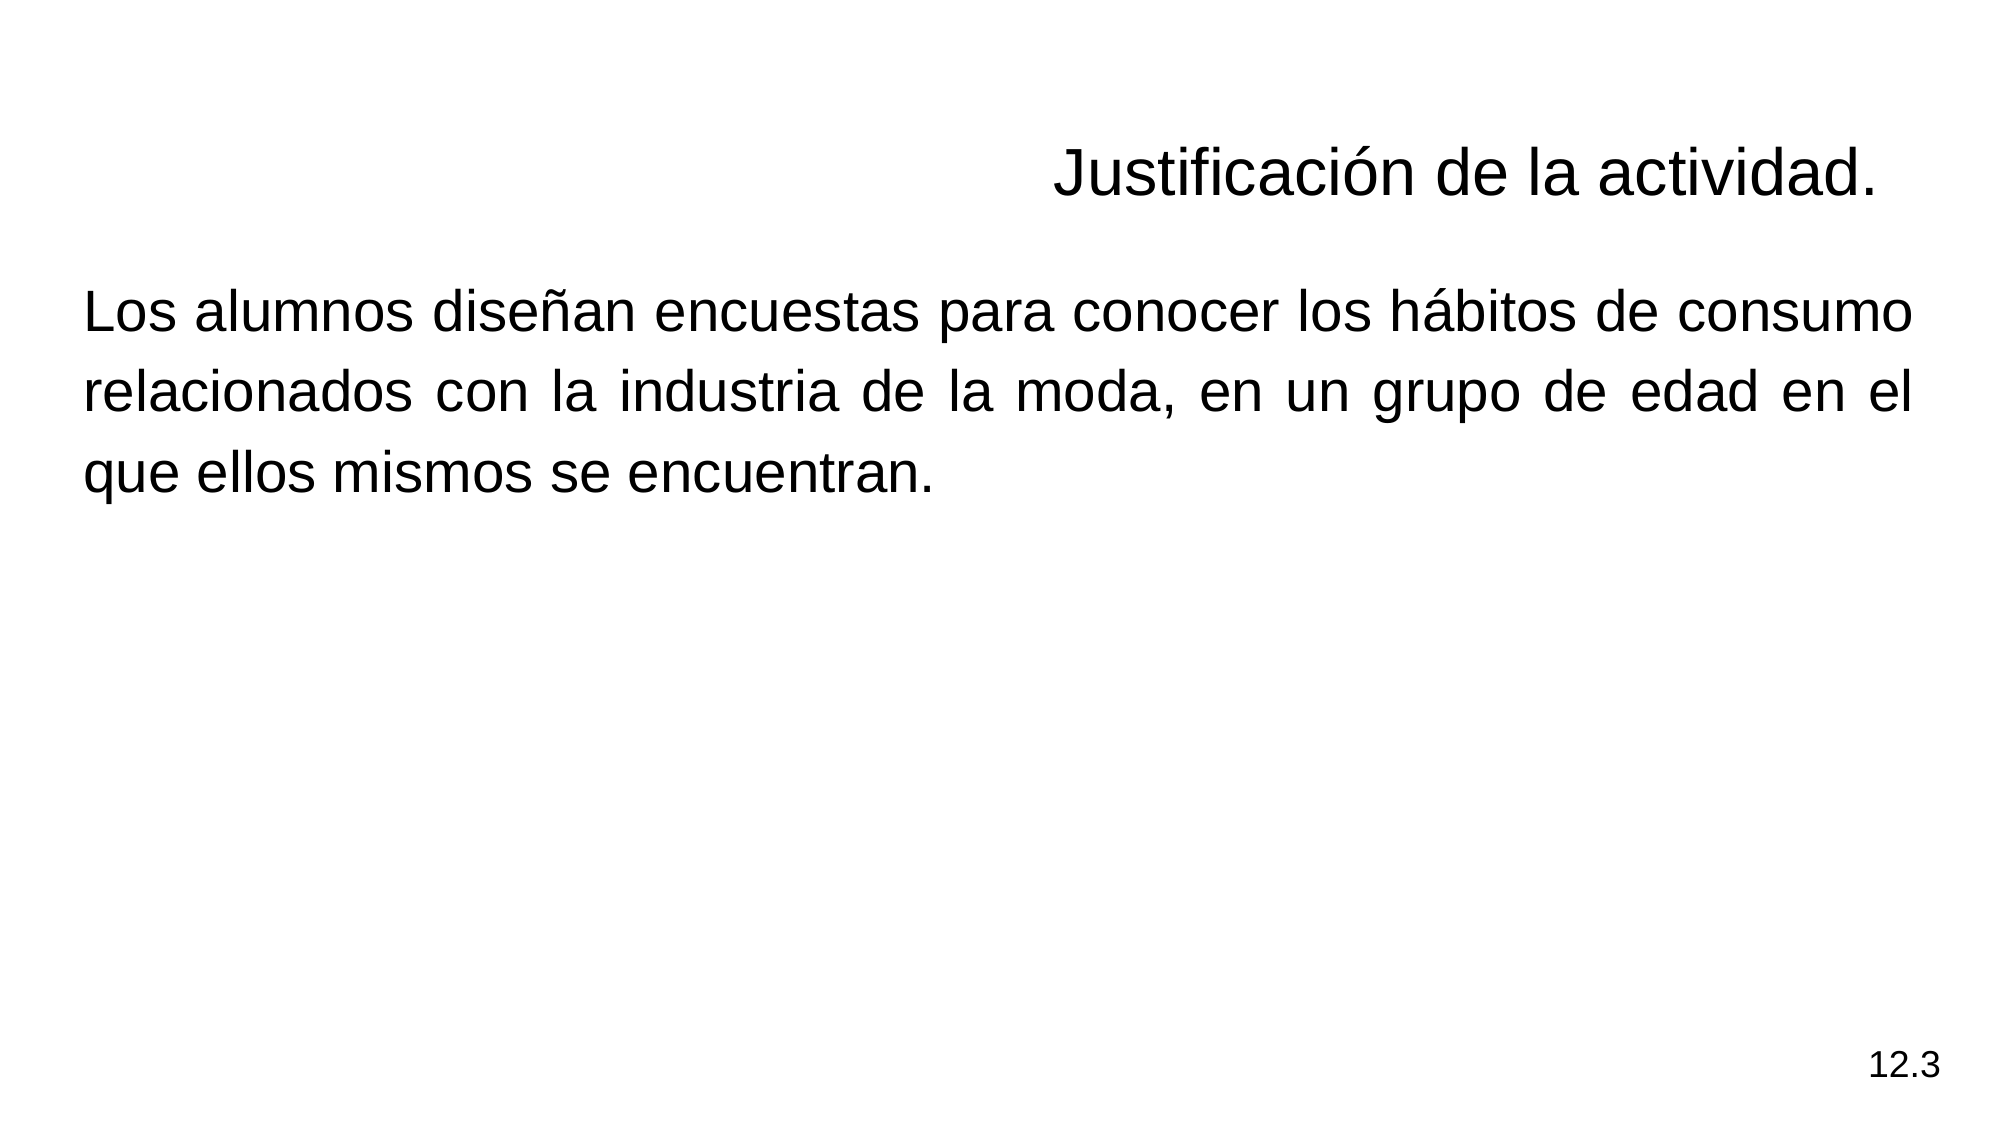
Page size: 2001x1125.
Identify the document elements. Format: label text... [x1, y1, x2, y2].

list Justificación de la actividad. Los alumnos diseñan encuestas para conocer los hábitos de consumo relacionados con la industria de la moda, en un grupo de edad en el que ellos mismos se encuentran. [68, 101, 1932, 1047]
slide_number 12.3 [1853, 1019, 1974, 1106]
